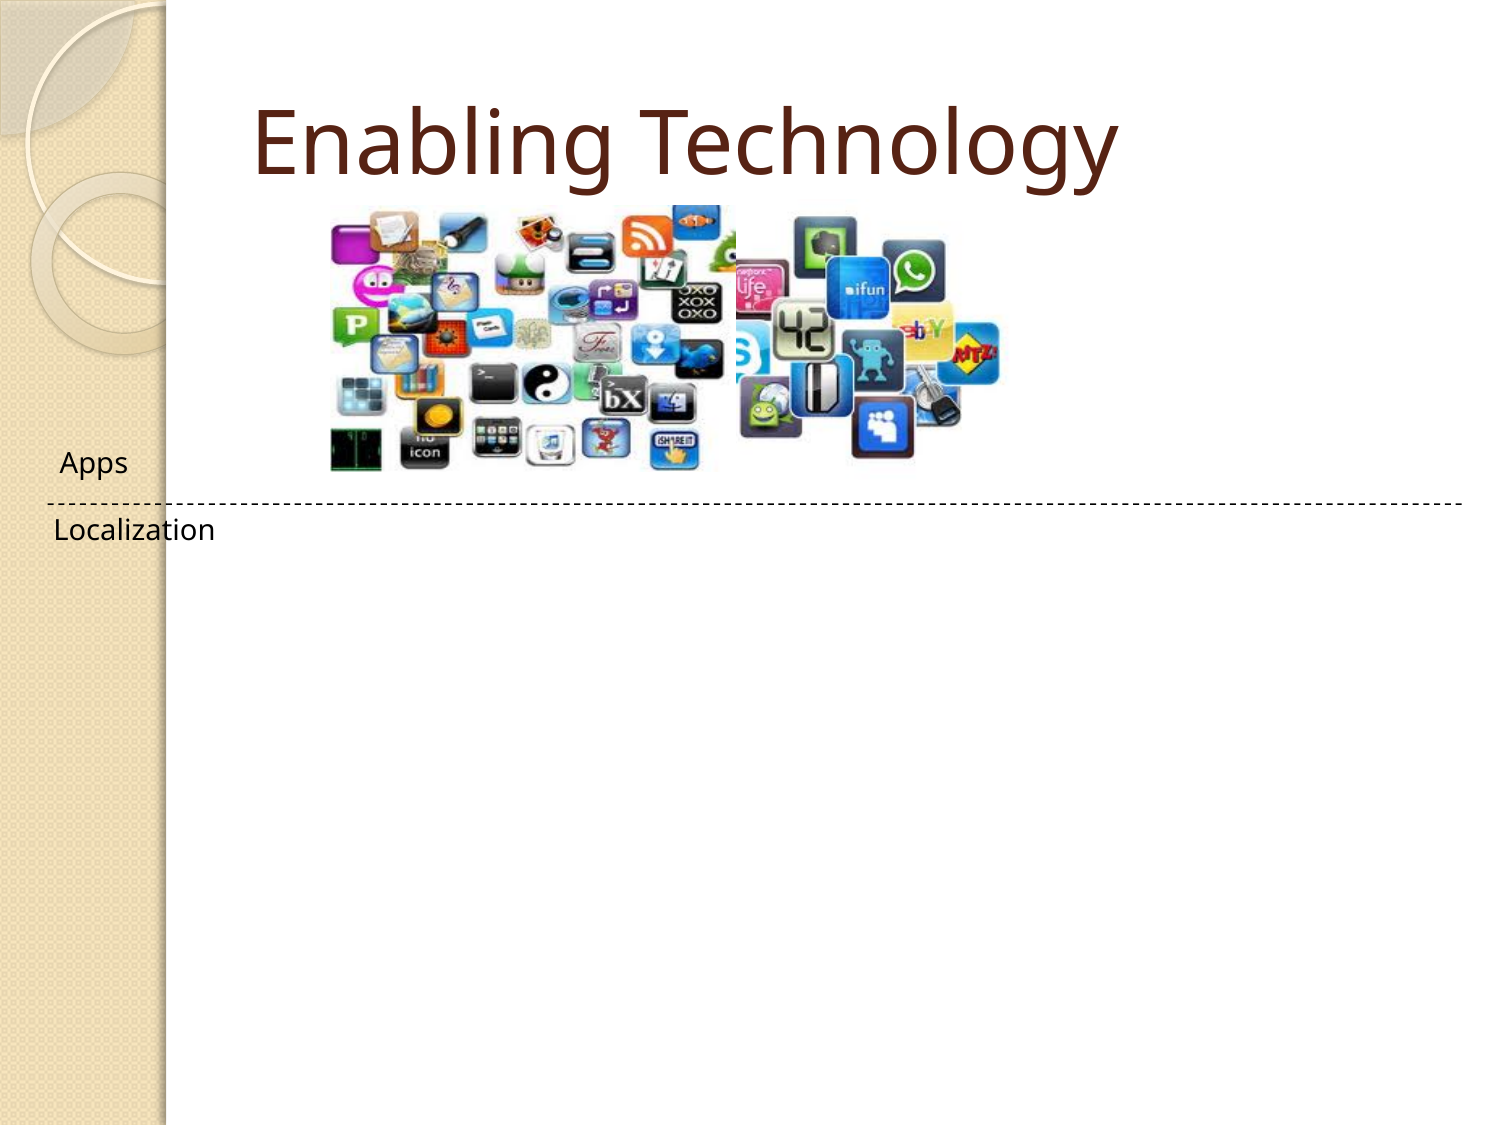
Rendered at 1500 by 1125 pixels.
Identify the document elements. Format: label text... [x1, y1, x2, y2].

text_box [38, 437, 1463, 555]
title Enabling Technology [235, 45, 1466, 233]
picture [330, 199, 1037, 482]
